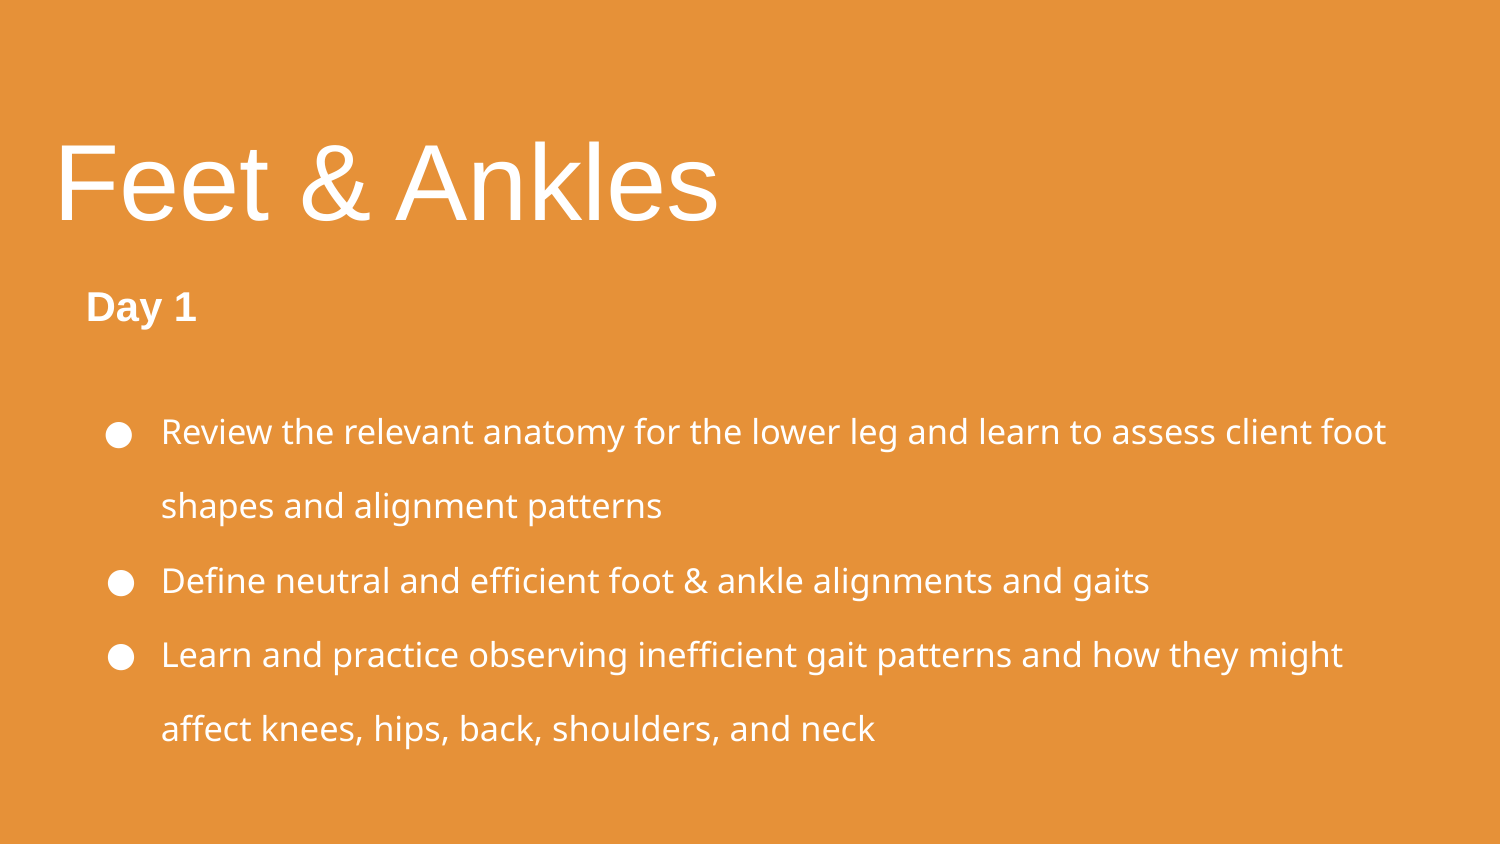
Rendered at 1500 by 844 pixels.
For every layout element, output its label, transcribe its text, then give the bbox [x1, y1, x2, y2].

subtitle Day 1 Review the relevant anatomy for the lower leg and learn to assess client foot shapes and alignment patterns Define neutral and efficient foot & ankle alignments and gaits Learn and practice observing inefficient gait patterns and how they might affect knees, hips, back, shoulders, and neck [70, 257, 1430, 777]
title Feet & Ankles [38, 82, 1500, 258]
